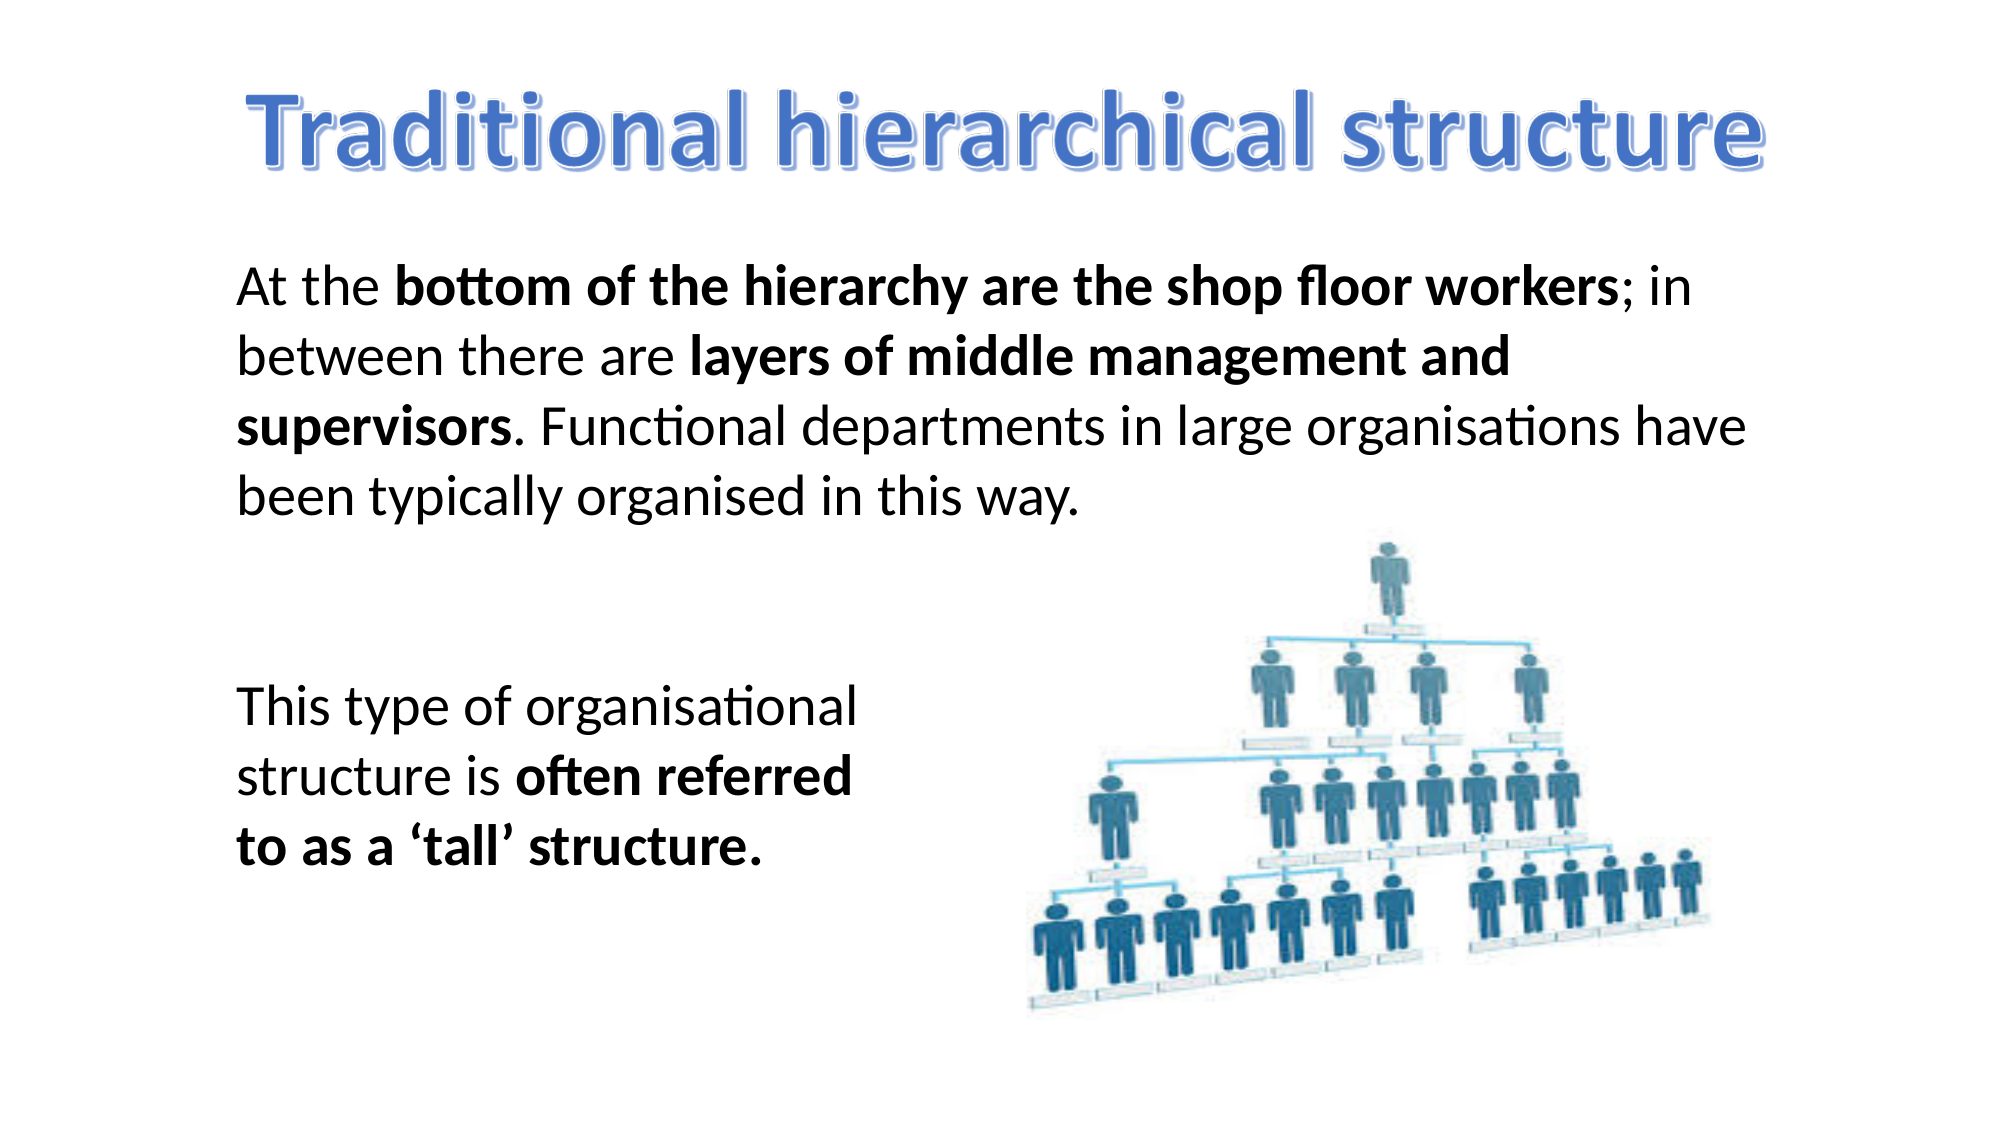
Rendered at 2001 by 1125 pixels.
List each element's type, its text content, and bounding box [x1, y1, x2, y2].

picture [242, 87, 1768, 174]
picture [1026, 527, 1715, 1041]
text_box At the bottom of the hierarchy are the shop floor workers; in between there are layers of middle management and supervisors. Functional departments in large organisations have been typically organised in this way. This type of organisational structure is often referred to as a ‘tall’ structure. [222, 240, 1816, 885]
